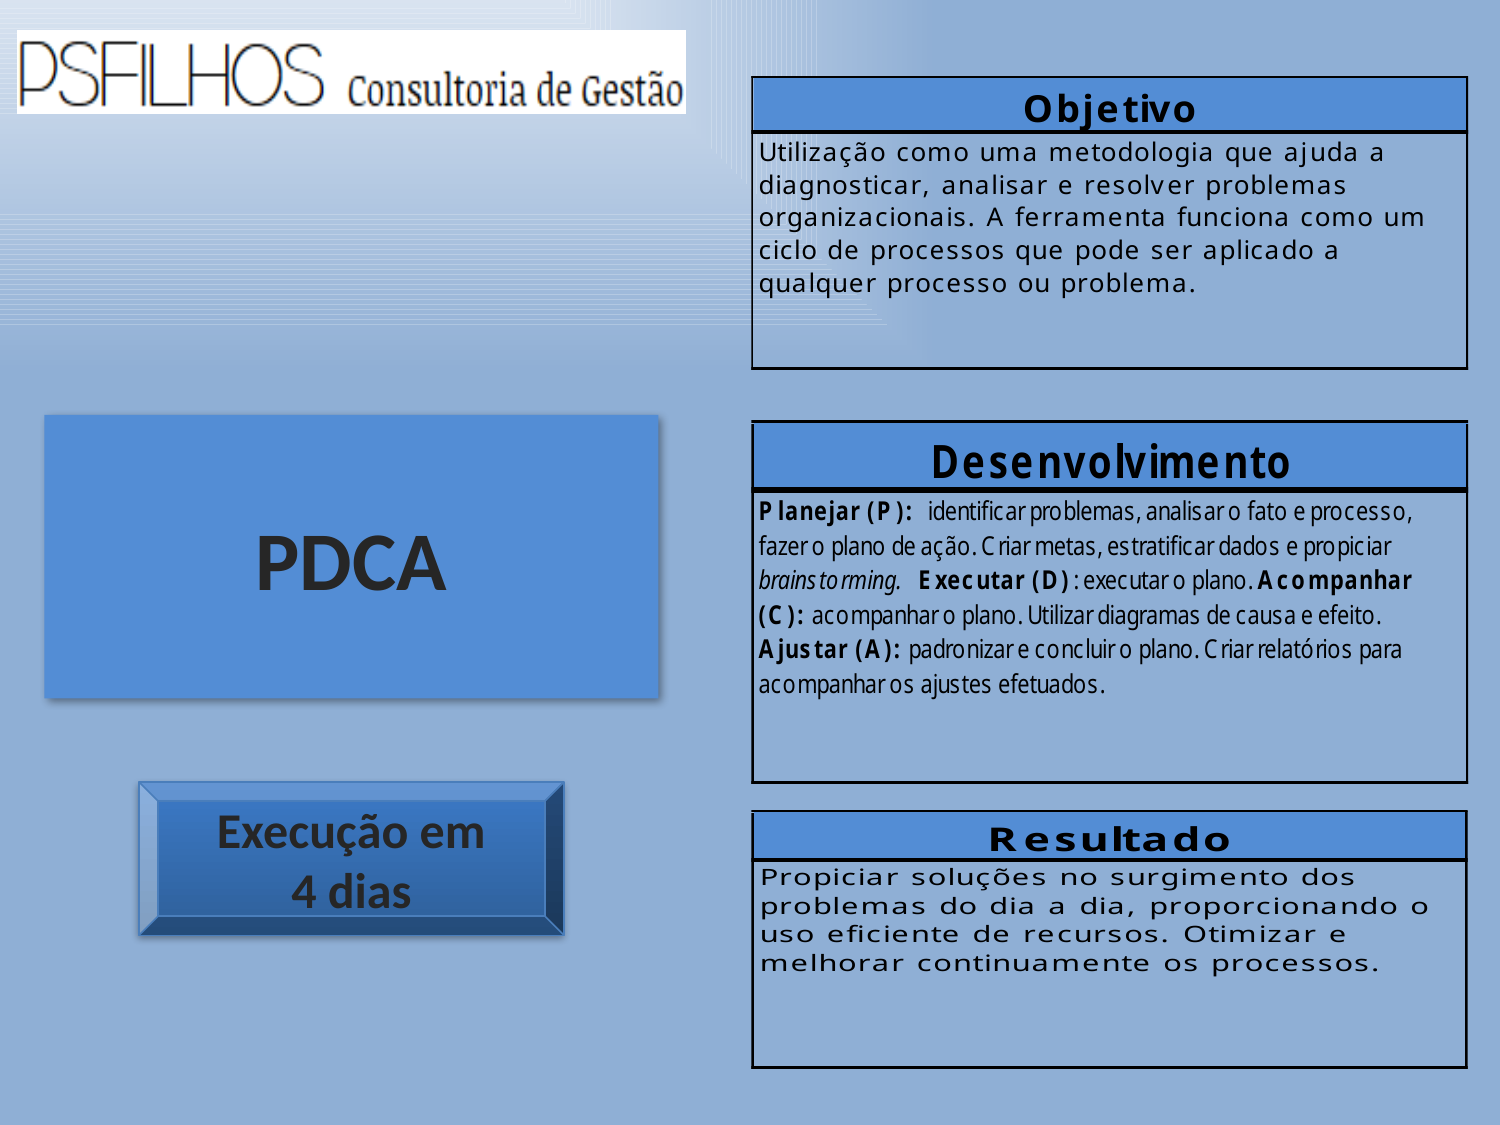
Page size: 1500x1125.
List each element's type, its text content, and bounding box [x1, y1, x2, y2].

text_box PDCA [44, 414, 659, 699]
picture [751, 810, 1471, 1071]
picture [17, 30, 686, 114]
text_box [0, 0, 1500, 1125]
text_box Execução em 4 dias [138, 781, 565, 936]
picture [751, 75, 1471, 372]
picture [751, 420, 1471, 788]
